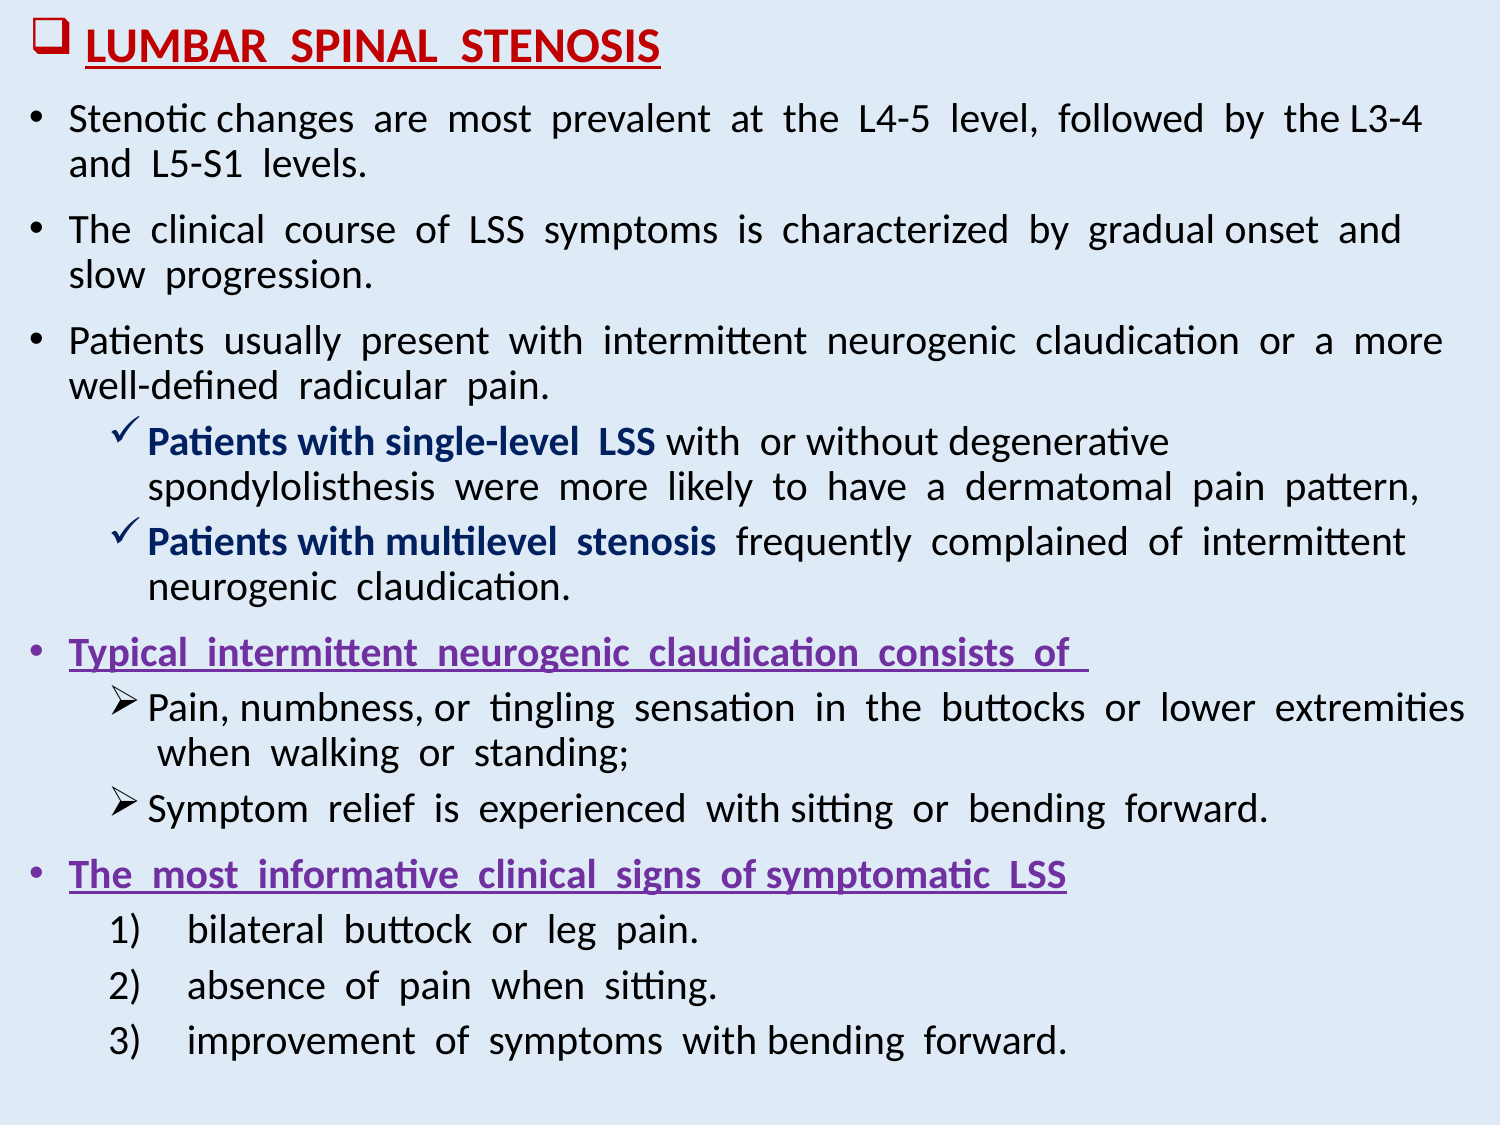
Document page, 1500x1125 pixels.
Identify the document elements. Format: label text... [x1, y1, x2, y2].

list Stenotic changes are most prevalent at the L4-5 level, followed by the L3-4 and L5-S1 levels. The clinical course of LSS symptoms is characterized by gradual onset and slow progression. Patients usually present with intermittent neurogenic claudication or a more well-defined radicular pain. Patients with single-level LSS with or without degenerative spondylolisthesis were more likely to have a dermatomal pain pattern, Patients with multilevel stenosis frequently complained of intermittent neurogenic claudication. Typical intermittent neurogenic claudication consists of Pain, numbness, or tingling sensation in the buttocks or lower extremities when walking or standing; Symptom relief is experienced with sitting or bending forward. The most informative clinical signs of symptomatic LSS bilateral buttock or leg pain. absence of pain when sitting. improvement of symptoms with bending forward. [14, 88, 1486, 1106]
title LUMBAR SPINAL STENOSIS [14, 3, 1308, 88]
